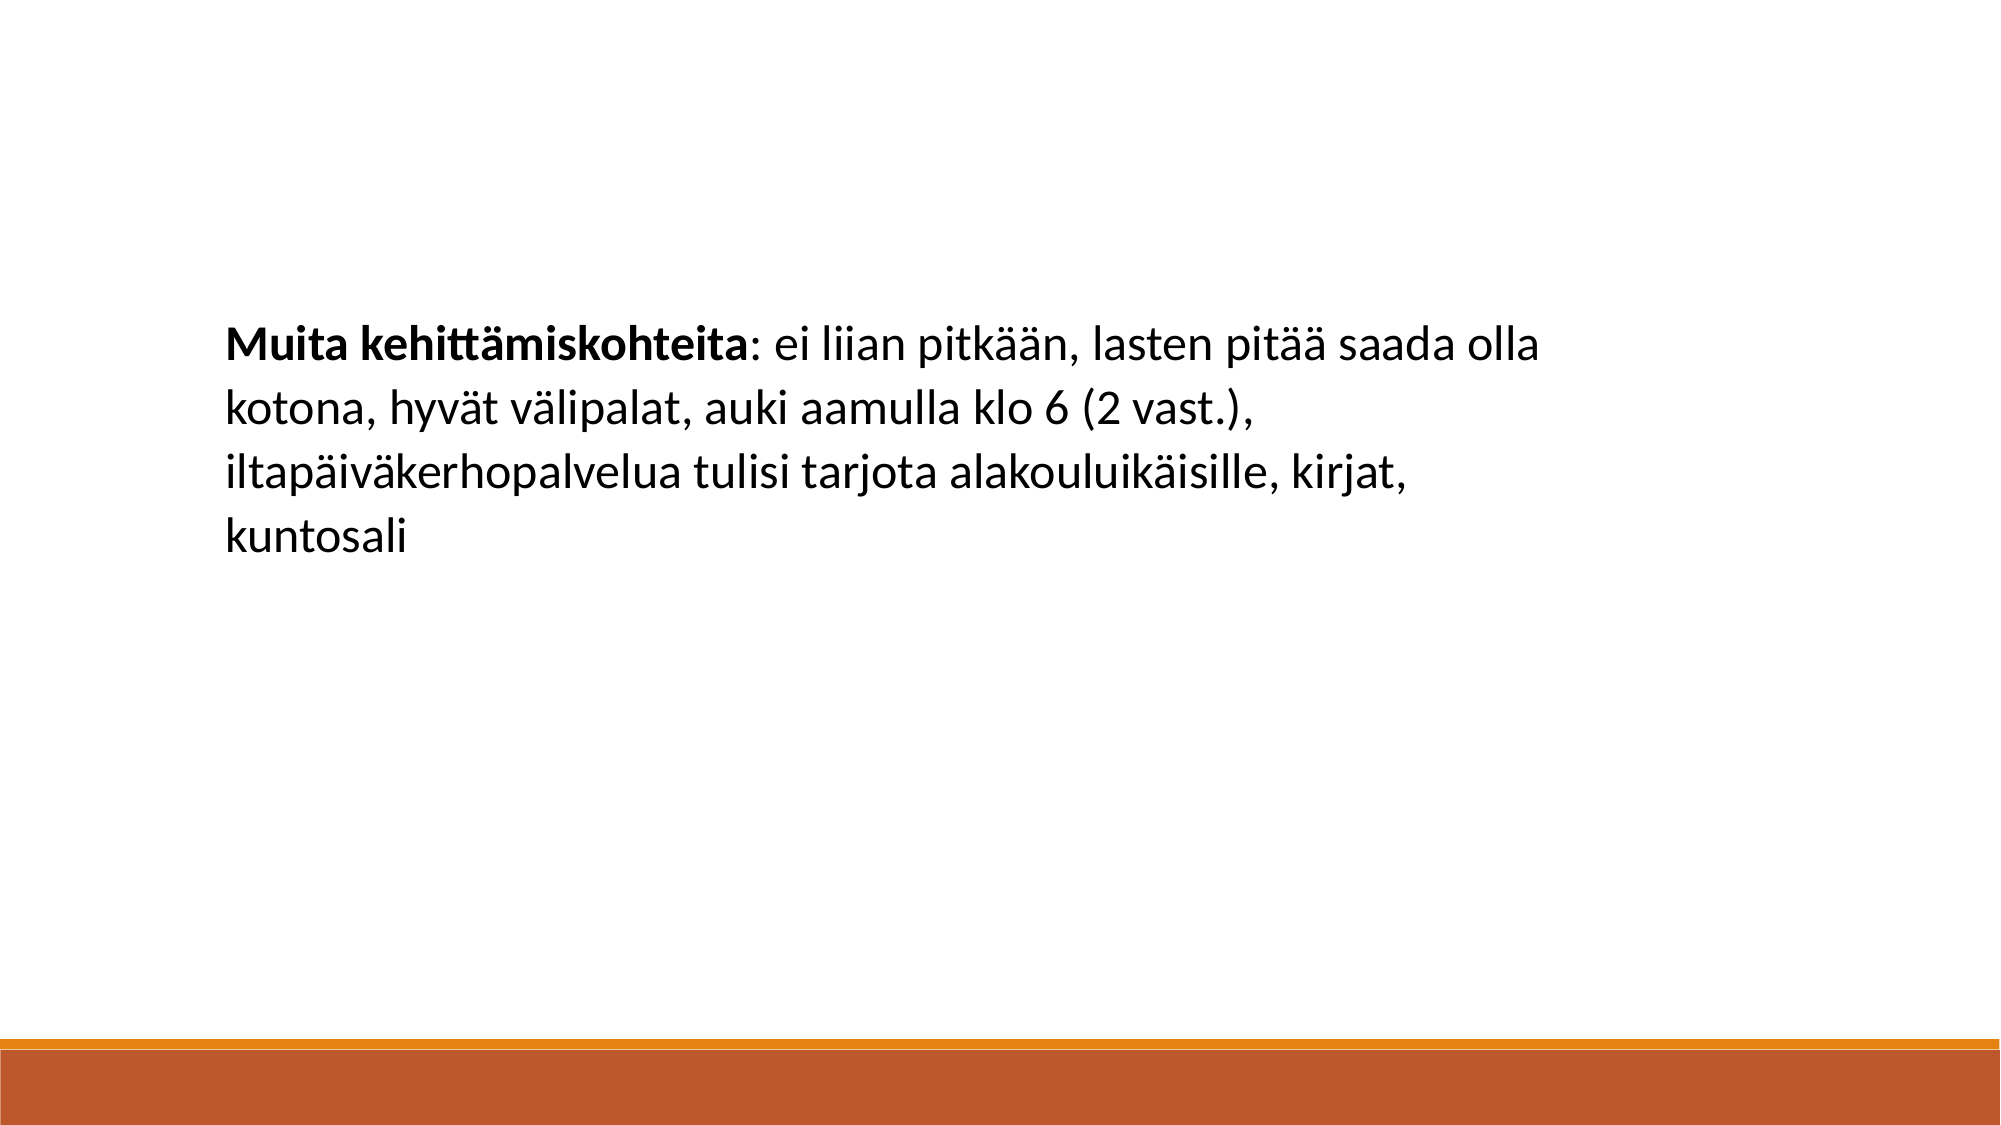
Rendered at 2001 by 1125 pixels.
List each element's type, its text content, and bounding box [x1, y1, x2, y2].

text_box Muita kehittämiskohteita: ei liian pitkään, lasten pitää saada olla kotona, hyvät välipalat, auki aamulla klo 6 (2 vast.), iltapäiväkerhopalvelua tulisi tarjota alakouluikäisille, kirjat, kuntosali [210, 298, 1583, 571]
